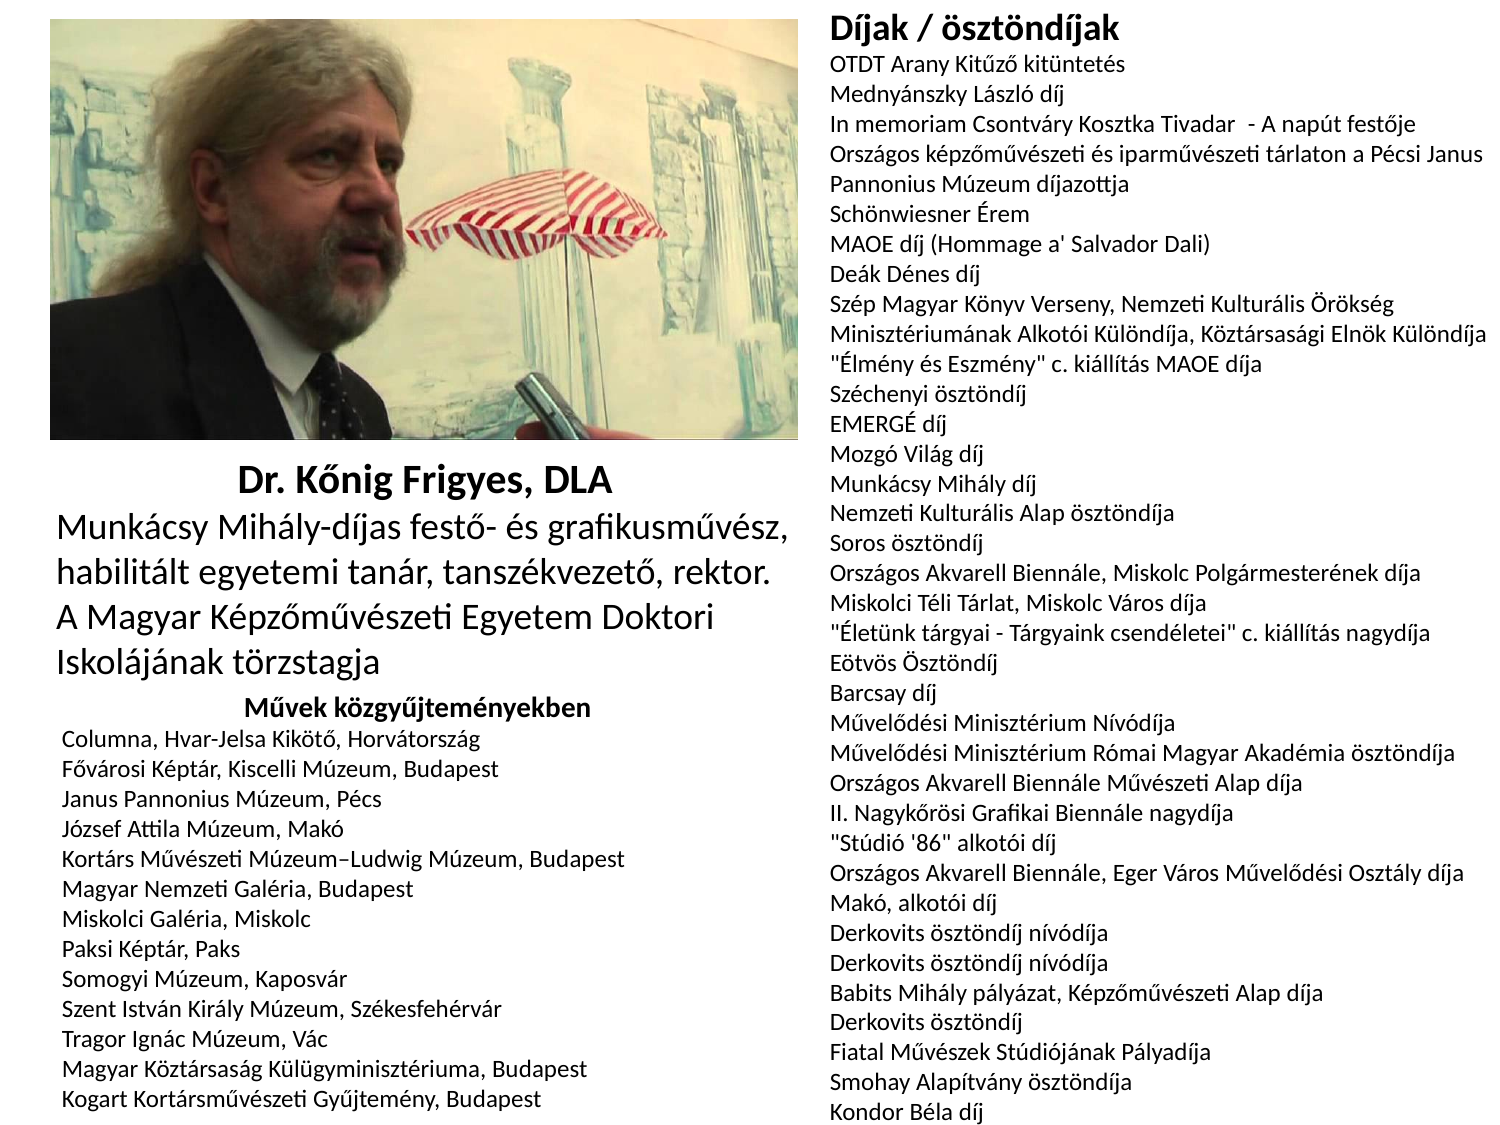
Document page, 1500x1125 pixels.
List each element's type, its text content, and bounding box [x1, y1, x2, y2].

text_box Díjak / ösztöndíjak OTDT Arany Kitűző kitüntetés Mednyánszky László díj In memoriam Csontváry Kosztka Tivadar - A napút festője Országos képzőművészeti és iparművészeti tárlaton a Pécsi Janus Pannonius Múzeum díjazottja Schönwiesner Érem MAOE díj (Hommage a' Salvador Dali) Deák Dénes díj Szép Magyar Könyv Verseny, Nemzeti Kulturális Örökség Minisztériumának Alkotói Különdíja, Köztársasági Elnök Különdíja "Élmény és Eszmény" c. kiállítás MAOE díja Széchenyi ösztöndíj EMERGÉ díj Mozgó Világ díj Munkácsy Mihály díj Nemzeti Kulturális Alap ösztöndíja Soros ösztöndíj Országos Akvarell Biennále, Miskolc Polgármesterének díja Miskolci Téli Tárlat, Miskolc Város díja "Életünk tárgyai - Tárgyaink csendéletei" c. kiállítás nagydíja Eötvös Ösztöndíj Barcsay díj Művelődési Minisztérium Nívódíja Művelődési Minisztérium Római Magyar Akadémia ösztöndíja Országos Akvarell Biennále Művészeti Alap díja II. Nagykőrösi Grafikai Biennále nagydíja "Stúdió '86" alkotói díj Országos Akvarell Biennále, Eger Város Művelődési Osztály díja Makó, alkotói díj Derkovits ösztöndíj nívódíja Derkovits ösztöndíj nívódíja Babits Mihály pályázat, Képzőművészeti Alap díja Derkovits ösztöndíj Fiatal Művészek Stúdiójának Pályadíja Smohay Alapítvány ösztöndíja Kondor Béla díj [815, 0, 1500, 1125]
text_box Művek közgyűjteményekben Columna, Hvar-Jelsa Kikötő, Horvátország Fővárosi Képtár, Kiscelli Múzeum, Budapest Janus Pannonius Múzeum, Pécs József Attila Múzeum, Makó Kortárs Művészeti Múzeum–Ludwig Múzeum, Budapest Magyar Nemzeti Galéria, Budapest Miskolci Galéria, Miskolc Paksi Képtár, Paks Somogyi Múzeum, Kaposvár Szent István Király Múzeum, Székesfehérvár Tragor Ignác Múzeum, Vác Magyar Köztársaság Külügyminisztériuma, Budapest Kogart Kortársművészeti Gyűjtemény, Budapest [47, 680, 798, 1120]
picture [50, 18, 798, 440]
text_box Dr. Kőnig Frigyes, DLA Munkácsy Mihály-díjas festő- és grafikusművész, habilitált egyetemi tanár, tanszékvezető, rektor. A Magyar Képzőművészeti Egyetem Doktori Iskolájának törzstagja [41, 444, 809, 690]
